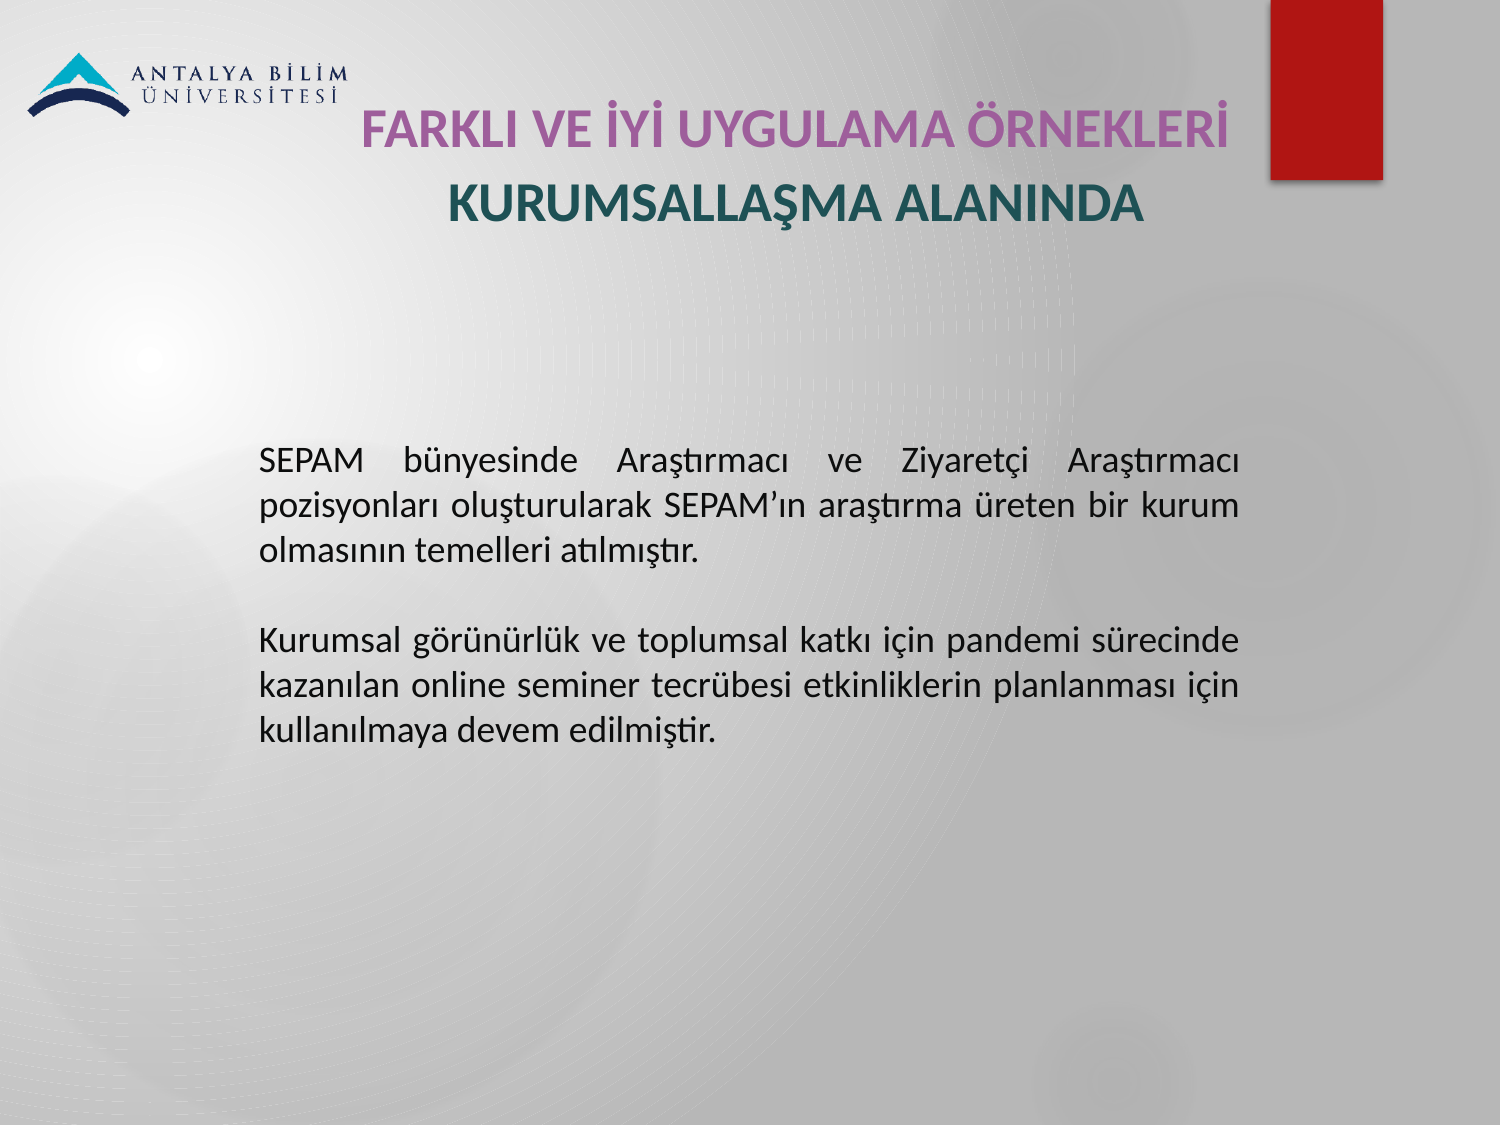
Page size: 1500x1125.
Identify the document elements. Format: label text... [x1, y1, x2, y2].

picture [27, 50, 348, 120]
text_box FARKLI VE İYİ UYGULAMA ÖRNEKLERİ KURUMSALLAŞMA ALANINDA [335, 84, 1257, 248]
text_box SEPAM bünyesinde Araştırmacı ve Ziyaretçi Araştırmacı pozisyonları oluşturularak SEPAM’ın araştırma üreten bir kurum olmasının temelleri atılmıştır. Kurumsal görünürlük ve toplumsal katkı için pandemi sürecinde kazanılan online seminer tecrübesi etkinliklerin planlanması için kullanılmaya devem edilmiştir. [244, 428, 1256, 758]
